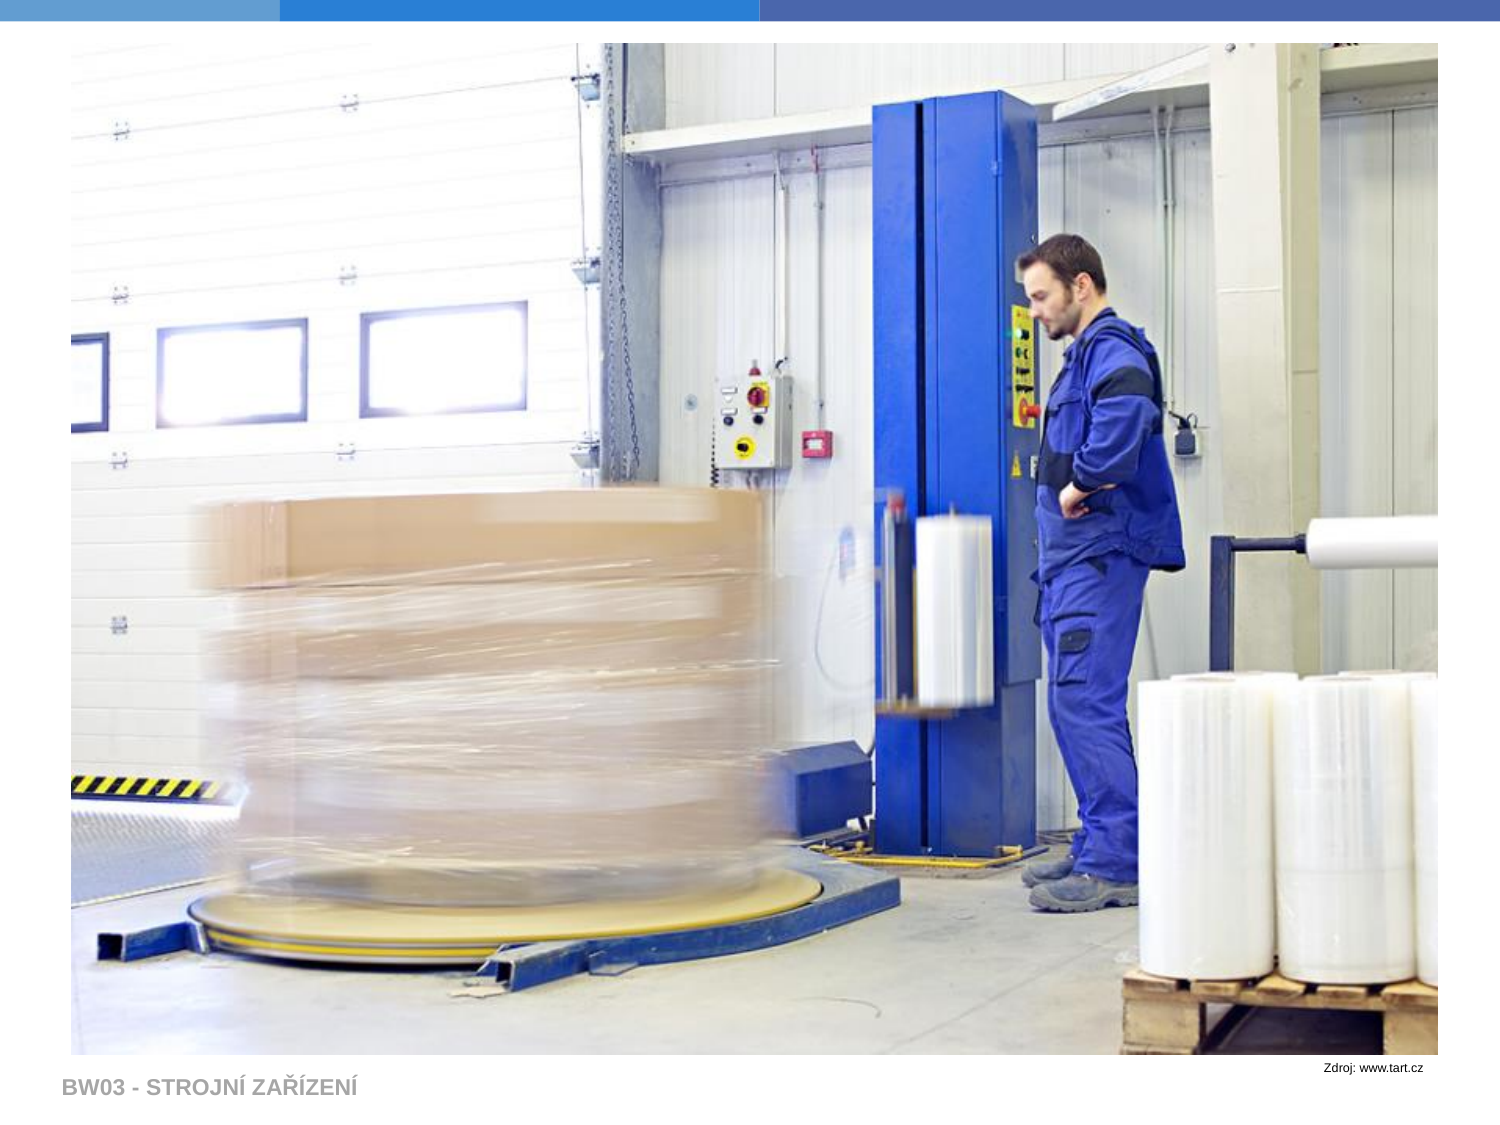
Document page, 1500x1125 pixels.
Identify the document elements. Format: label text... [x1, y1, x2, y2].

text_box Zdroj: www.tart.cz [1309, 1072, 1439, 1083]
footer BW03 - STROJNÍ ZAŘÍZENÍ [46, 1055, 1052, 1116]
picture [70, 42, 1438, 1055]
